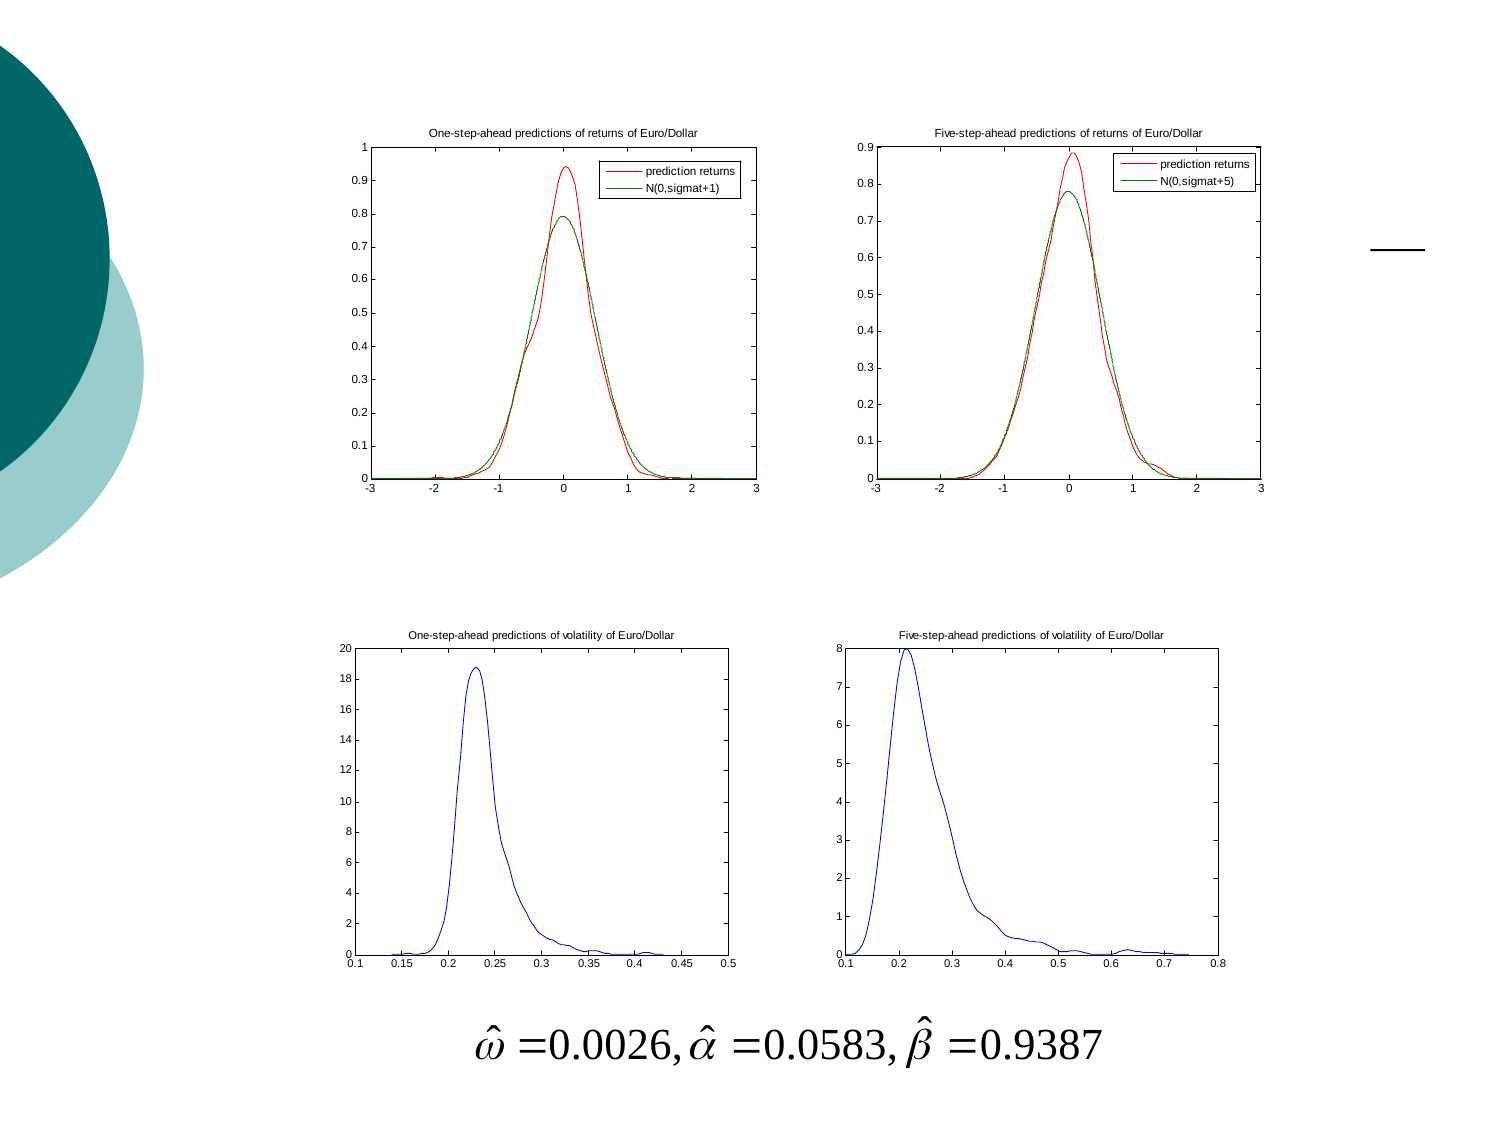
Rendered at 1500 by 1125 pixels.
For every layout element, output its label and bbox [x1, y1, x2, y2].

picture [222, 116, 1371, 525]
text_box [468, 1007, 1110, 1079]
picture [210, 620, 1325, 997]
